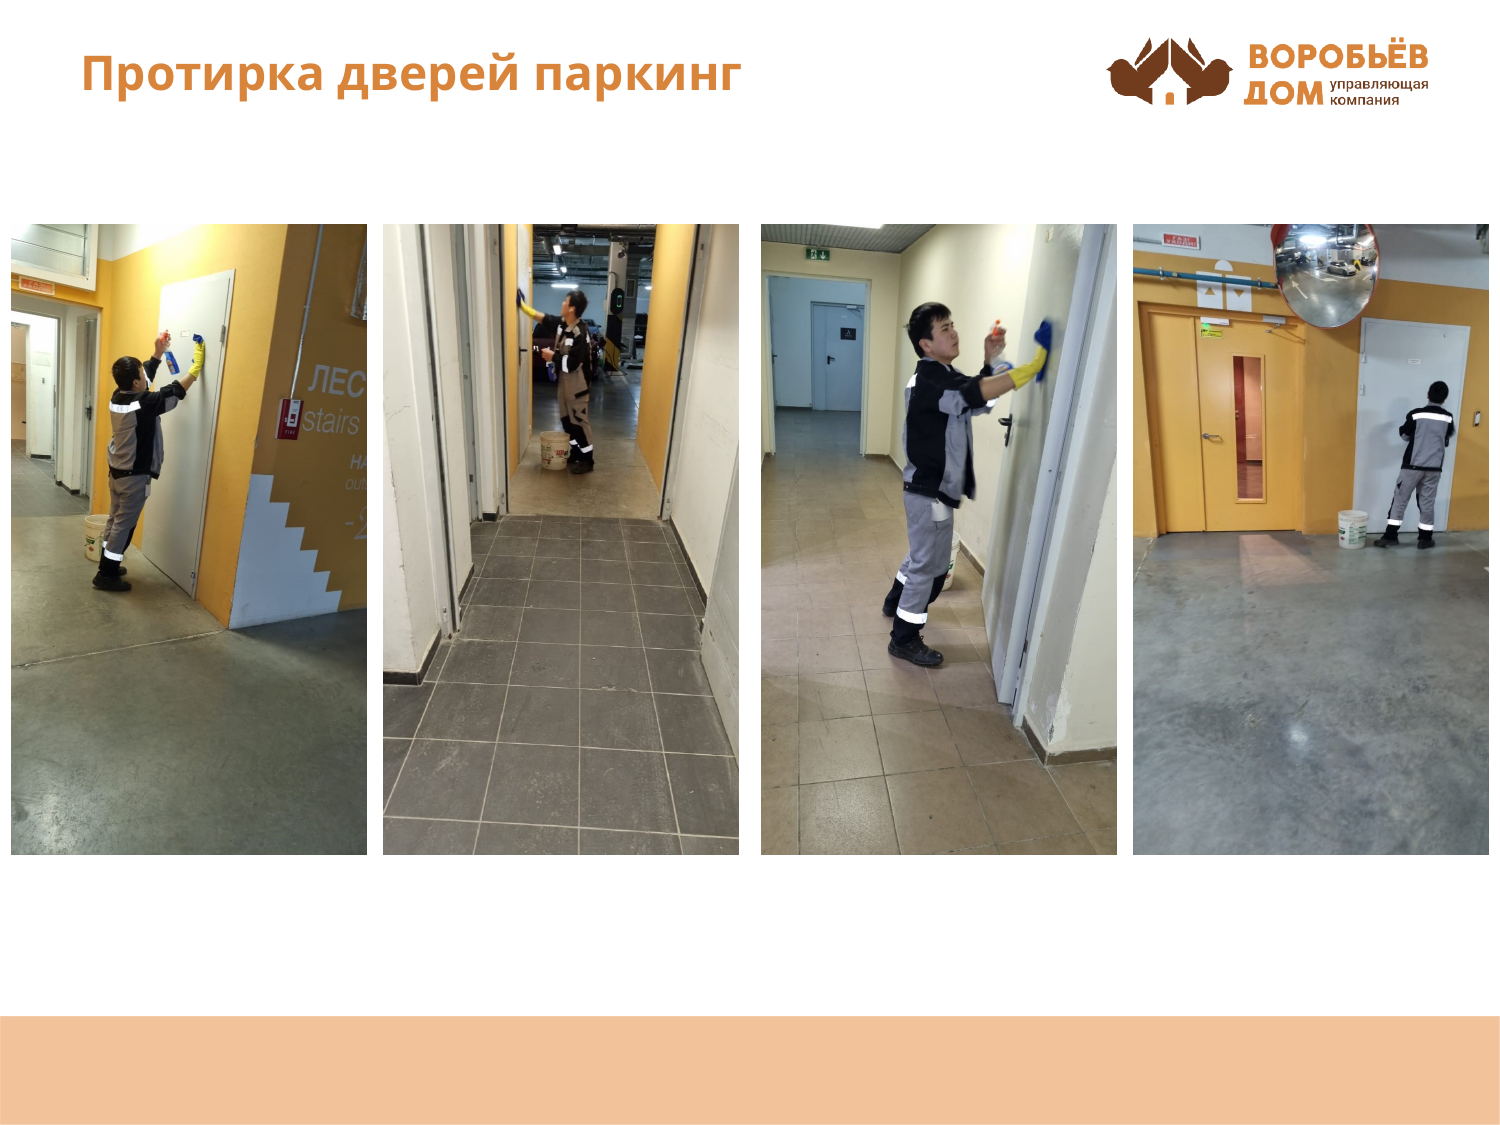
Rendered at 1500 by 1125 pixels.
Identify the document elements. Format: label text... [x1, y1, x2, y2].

picture [1133, 224, 1489, 855]
picture [11, 224, 367, 855]
picture [383, 224, 739, 855]
picture [0, 1016, 1500, 1125]
text_box Протирка дверей паркинг [64, 22, 1099, 120]
picture [761, 224, 1117, 855]
picture [1105, 37, 1428, 106]
